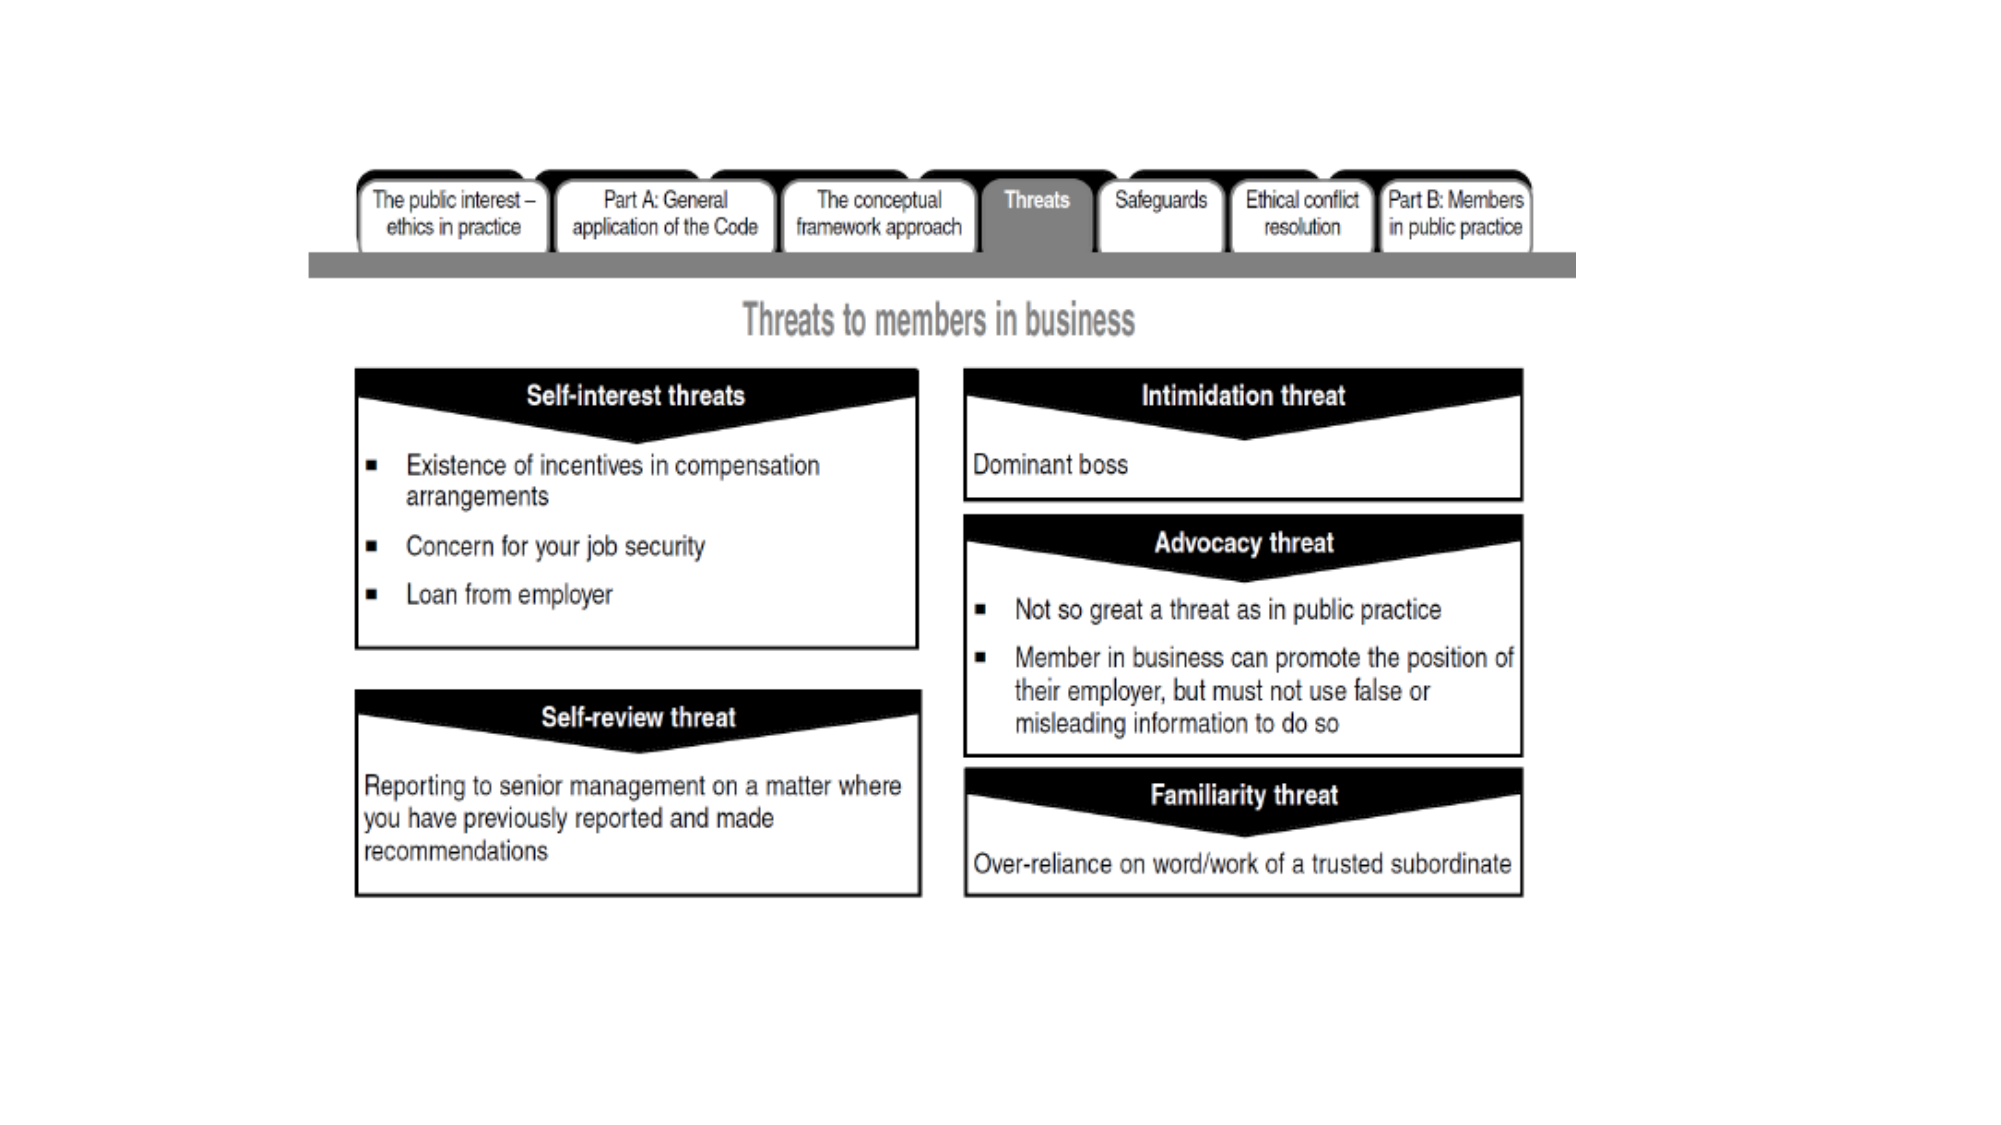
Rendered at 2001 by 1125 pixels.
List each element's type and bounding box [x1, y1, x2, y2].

picture [298, 142, 1576, 983]
